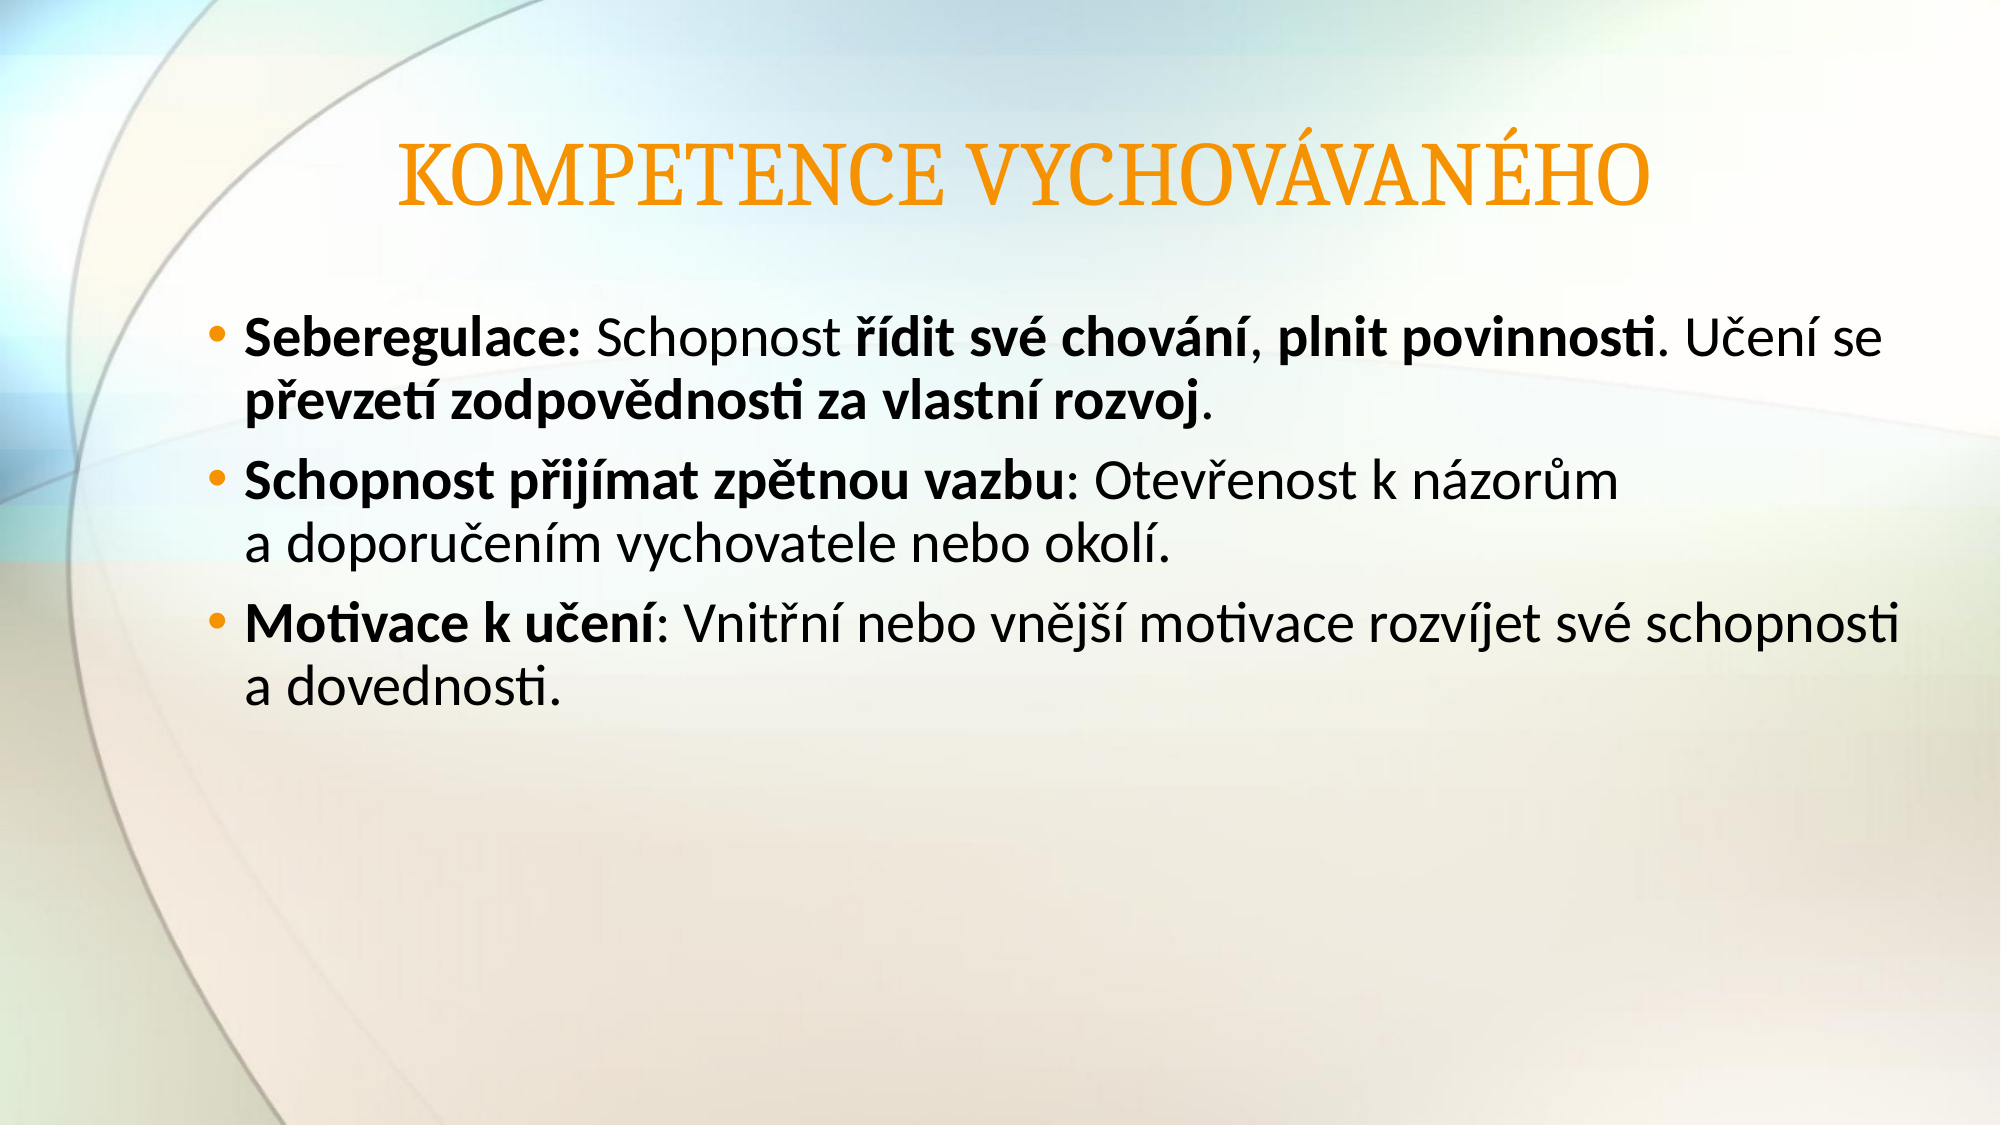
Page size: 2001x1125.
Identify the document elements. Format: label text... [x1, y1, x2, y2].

picture [0, 0, 2001, 1125]
list Seberegulace: Schopnost řídit své chování, plnit povinnosti. Učení se převzetí zodpovědnosti za vlastní rozvoj. Schopnost přijímat zpětnou vazbu: Otevřenost k názorům a doporučením vychovatele nebo okolí. Motivace k učení: Vnitřní nebo vnější motivace rozvíjet své schopnosti a dovednosti. [192, 298, 1990, 1008]
title KOMPETENCE VYCHOVÁVANÉHO [381, 59, 1863, 278]
